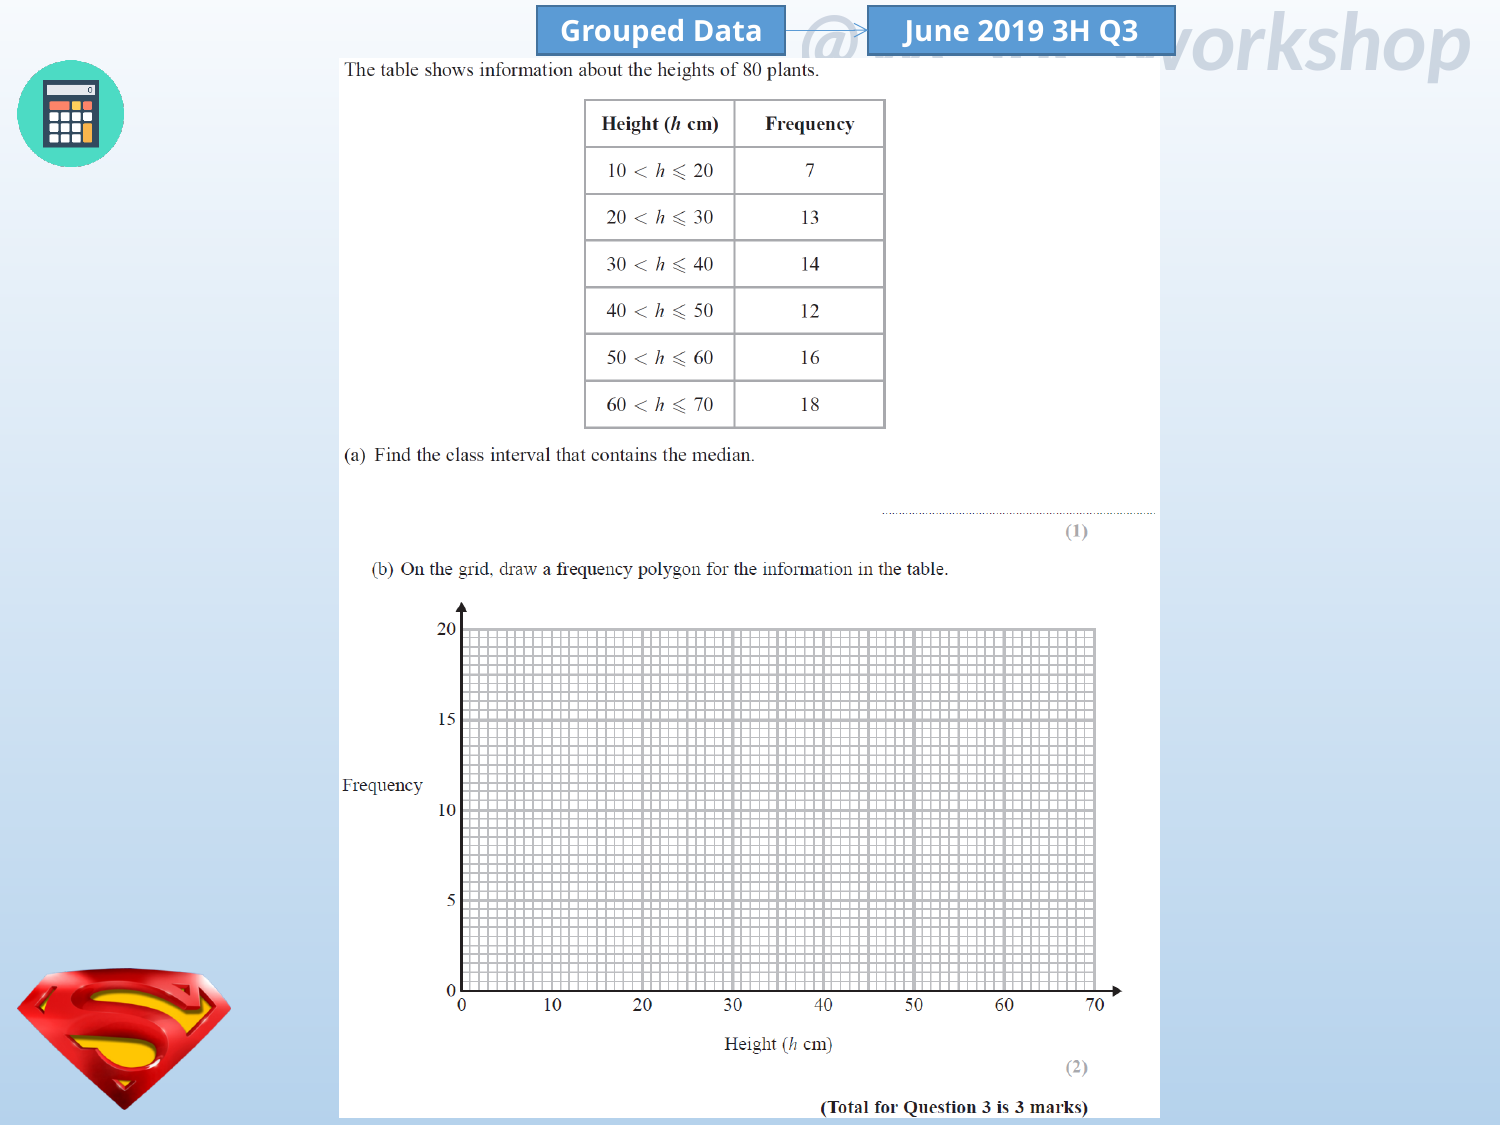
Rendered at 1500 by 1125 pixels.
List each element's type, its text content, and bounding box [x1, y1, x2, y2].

picture [17, 968, 231, 1110]
text_box Grouped Data [536, 5, 786, 56]
picture [17, 60, 124, 167]
text_box June 2019 3H Q3 [867, 5, 1176, 56]
picture [339, 58, 1160, 1118]
